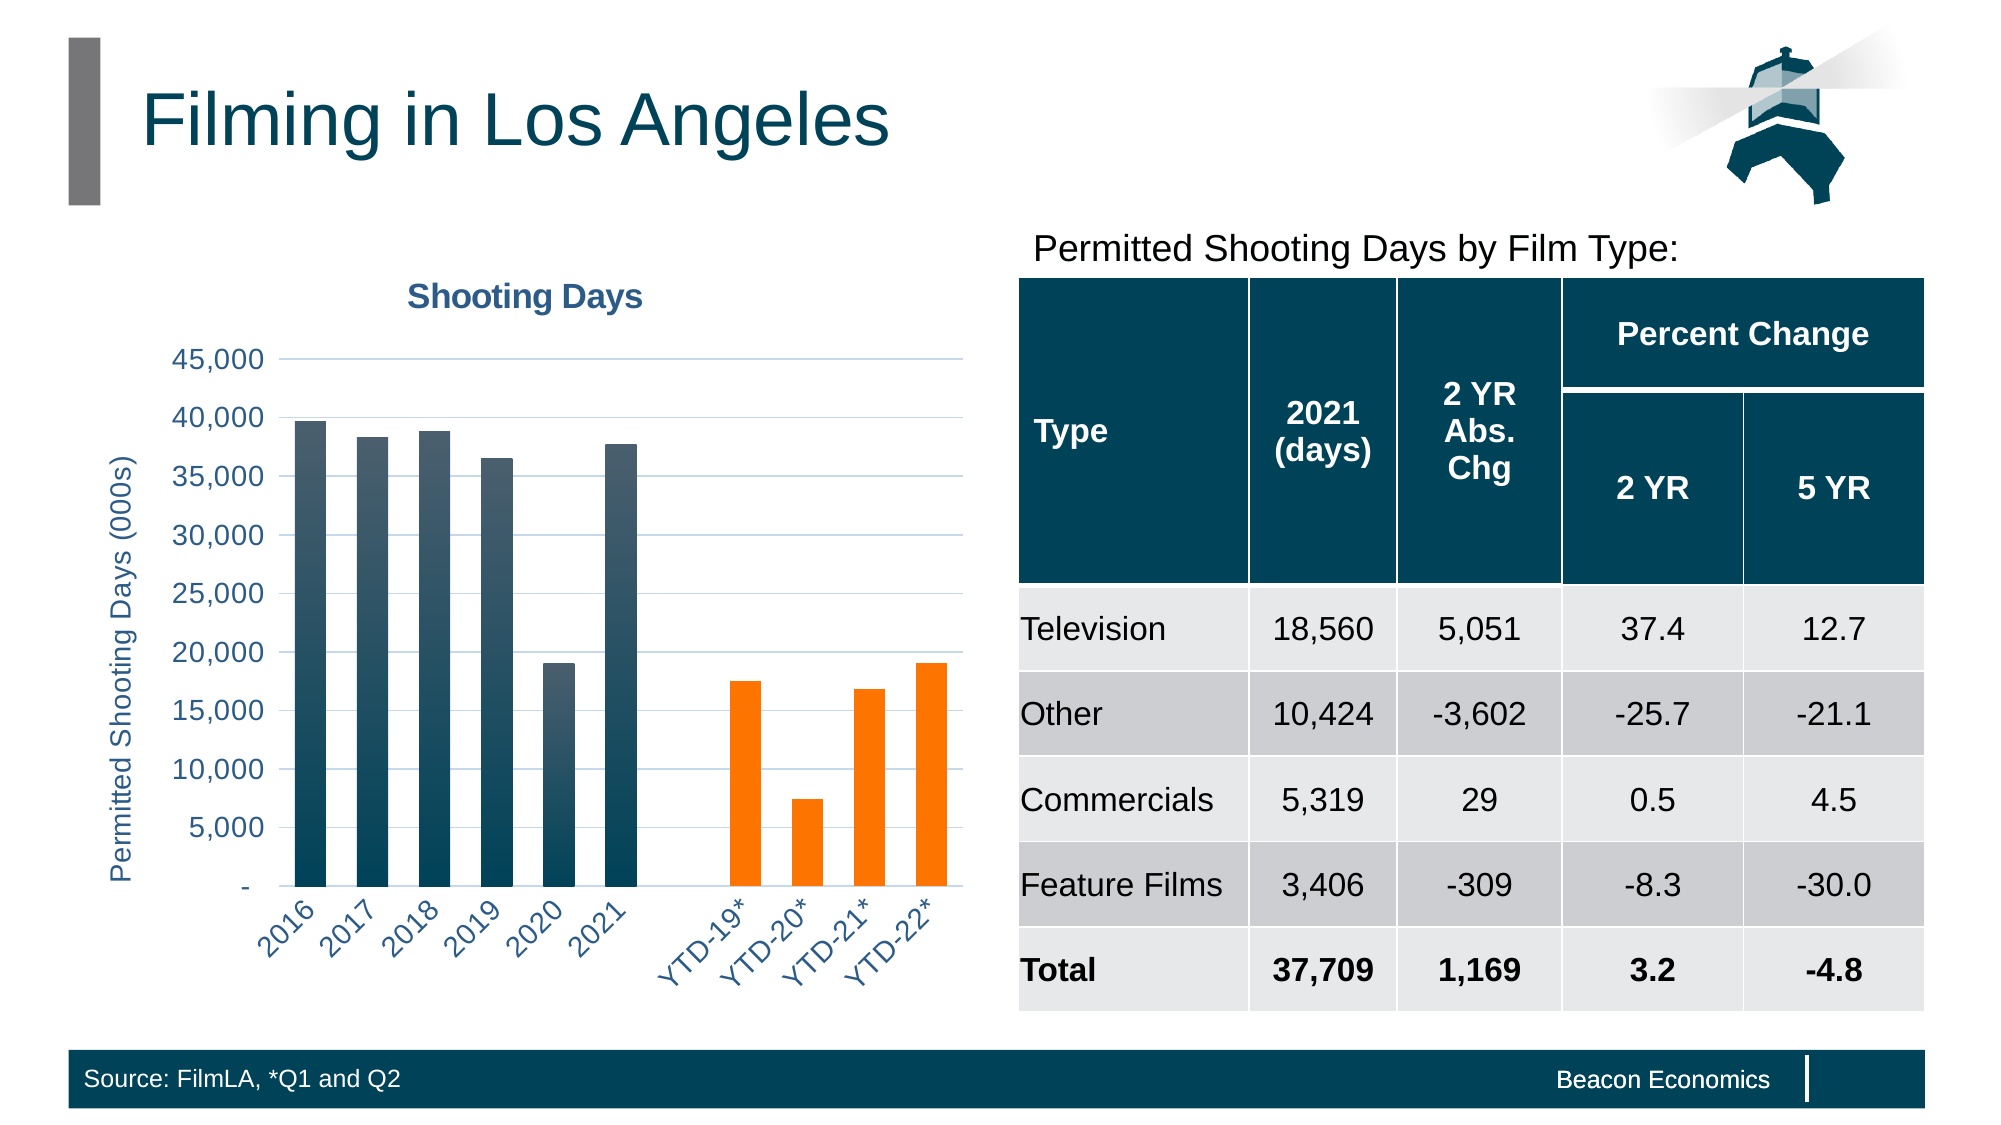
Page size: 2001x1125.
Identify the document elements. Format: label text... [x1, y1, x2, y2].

table_cell -30.0 [1744, 842, 1924, 926]
table_cell 37.4 [1563, 586, 1743, 670]
table_cell 18,560 [1250, 588, 1396, 670]
table_header 2 YR Abs. Chg [1398, 278, 1561, 583]
title Filming in Los Angeles [126, 37, 1625, 206]
table_cell -3,602 [1398, 672, 1561, 755]
text_box Permitted Shooting Days by Film Type: [1018, 216, 1737, 277]
table_cell -8.3 [1563, 842, 1743, 926]
table_cell 5,051 [1398, 588, 1561, 670]
table_cell Commercials [1019, 757, 1248, 841]
table_header Type [1019, 278, 1248, 583]
table_cell 1,169 [1398, 928, 1561, 1011]
list Source: FilmLA, *Q1 and Q2 [68, 1050, 1193, 1109]
table_cell Feature Films [1019, 842, 1248, 926]
table_cell -309 [1398, 842, 1561, 926]
table_cell Other [1019, 672, 1248, 755]
chart [68, 243, 982, 1013]
table_cell 3.2 [1563, 928, 1743, 1011]
table_cell 10,424 [1250, 672, 1396, 755]
table_cell 37,709 [1250, 928, 1396, 1011]
table_cell 3,406 [1250, 842, 1396, 926]
table_cell -4.8 [1744, 928, 1924, 1011]
table_cell 12.7 [1744, 586, 1924, 670]
table_cell Total [1019, 928, 1248, 1011]
table_cell 5,319 [1250, 757, 1396, 841]
table_cell 5 YR [1744, 393, 1924, 584]
table_cell -25.7 [1563, 672, 1743, 755]
table_cell 4.5 [1744, 757, 1924, 841]
picture [1617, 0, 1935, 265]
table_cell -21.1 [1744, 672, 1924, 755]
table_header 2021 (days) [1250, 278, 1396, 583]
table_cell 2 YR [1563, 393, 1743, 584]
table_cell 0.5 [1563, 757, 1743, 841]
table_header Percent Change [1563, 278, 1924, 387]
table_cell 29 [1398, 757, 1561, 841]
table_cell Television [1019, 588, 1248, 670]
